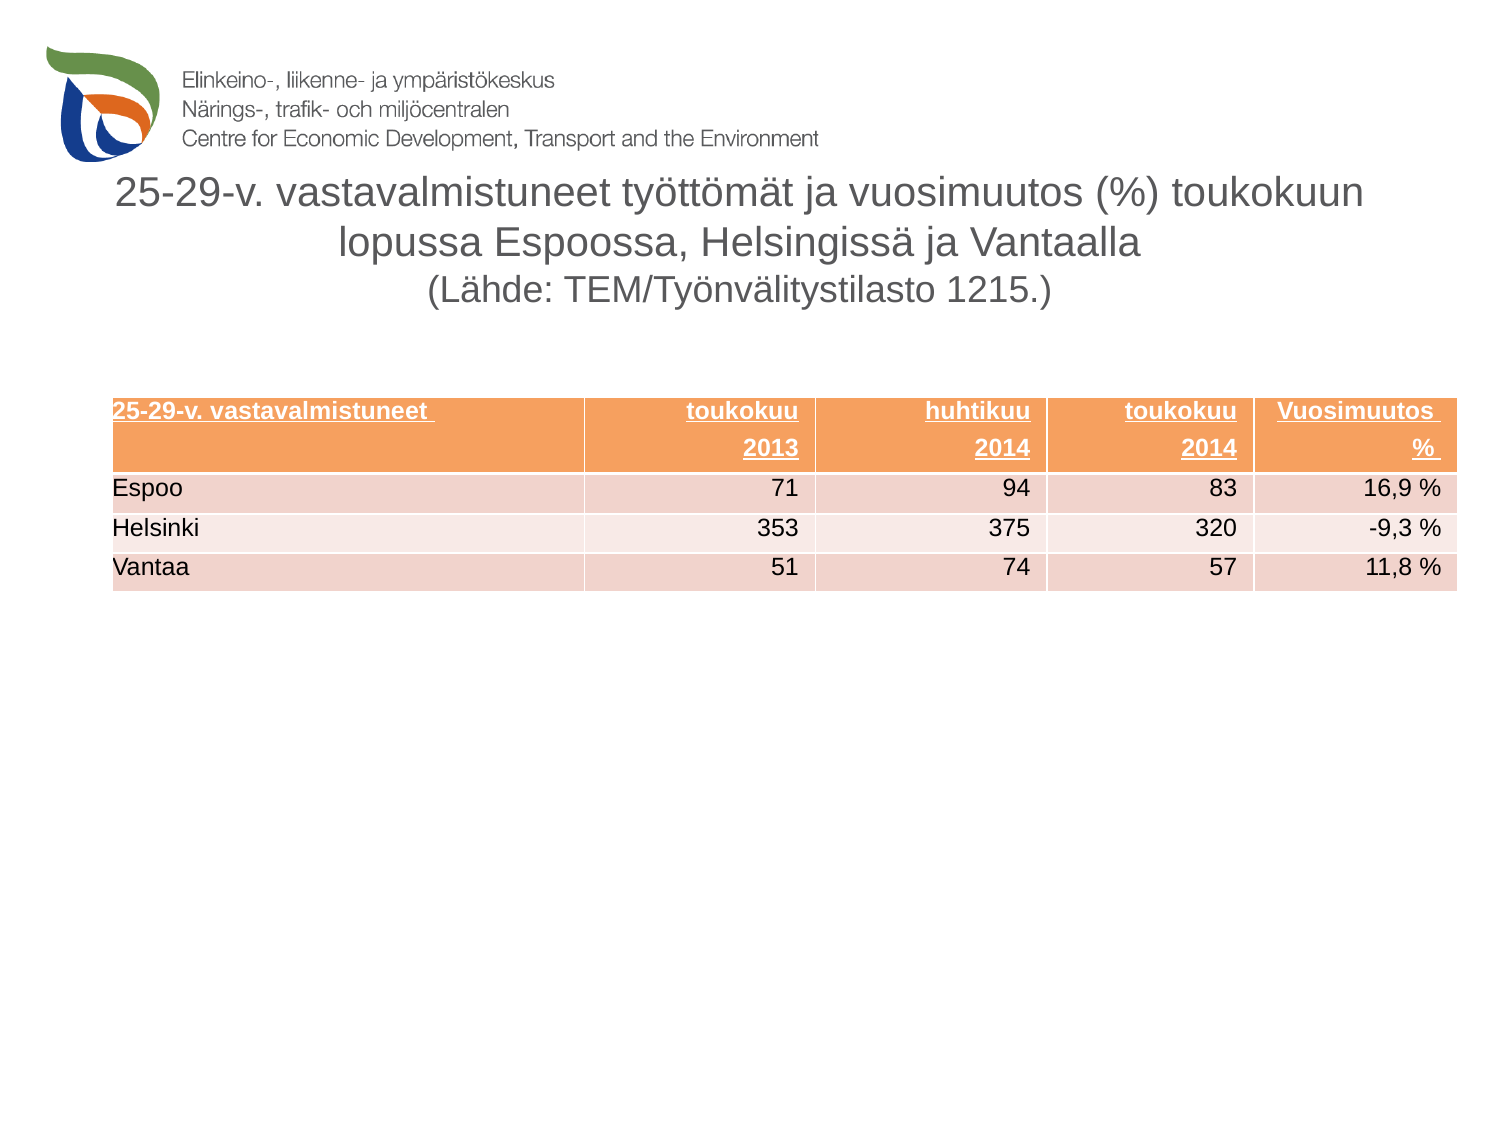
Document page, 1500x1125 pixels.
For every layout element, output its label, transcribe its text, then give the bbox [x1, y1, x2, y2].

table_header huhtikuu [816, 398, 1046, 434]
table_cell -9,3 % [1255, 515, 1457, 552]
table_header Vuosimuutos [1255, 398, 1457, 434]
table_cell % [1255, 434, 1457, 472]
table_cell 74 [816, 554, 1046, 591]
table_cell 51 [585, 554, 815, 591]
table_header 25-29-v. vastavalmistuneet [113, 398, 584, 472]
table_cell 11,8 % [1255, 554, 1457, 591]
table_cell 320 [1048, 515, 1253, 552]
table_cell 16,9 % [1255, 475, 1457, 513]
table_cell 2014 [1048, 434, 1253, 472]
table_header toukokuu [1048, 398, 1253, 434]
table_cell 375 [816, 515, 1046, 552]
table_cell 94 [816, 475, 1046, 513]
table_cell 71 [585, 475, 815, 513]
table_cell Helsinki [113, 515, 584, 552]
table_cell 57 [1048, 554, 1253, 591]
title 25-29-v. vastavalmistuneet työttömät ja vuosimuutos (%) toukokuun lopussa Espoossa, Helsingissä ja Vantaalla (Lähde: TEM/Työnvälitystilasto 1215.) [64, 184, 1416, 291]
table_cell 83 [1048, 475, 1253, 513]
table_cell Espoo [113, 475, 584, 513]
table_cell 353 [585, 515, 815, 552]
table_cell Vantaa [113, 554, 584, 591]
table_cell 2013 [585, 434, 815, 472]
table_cell 2014 [816, 434, 1046, 472]
table_header toukokuu [585, 398, 815, 434]
